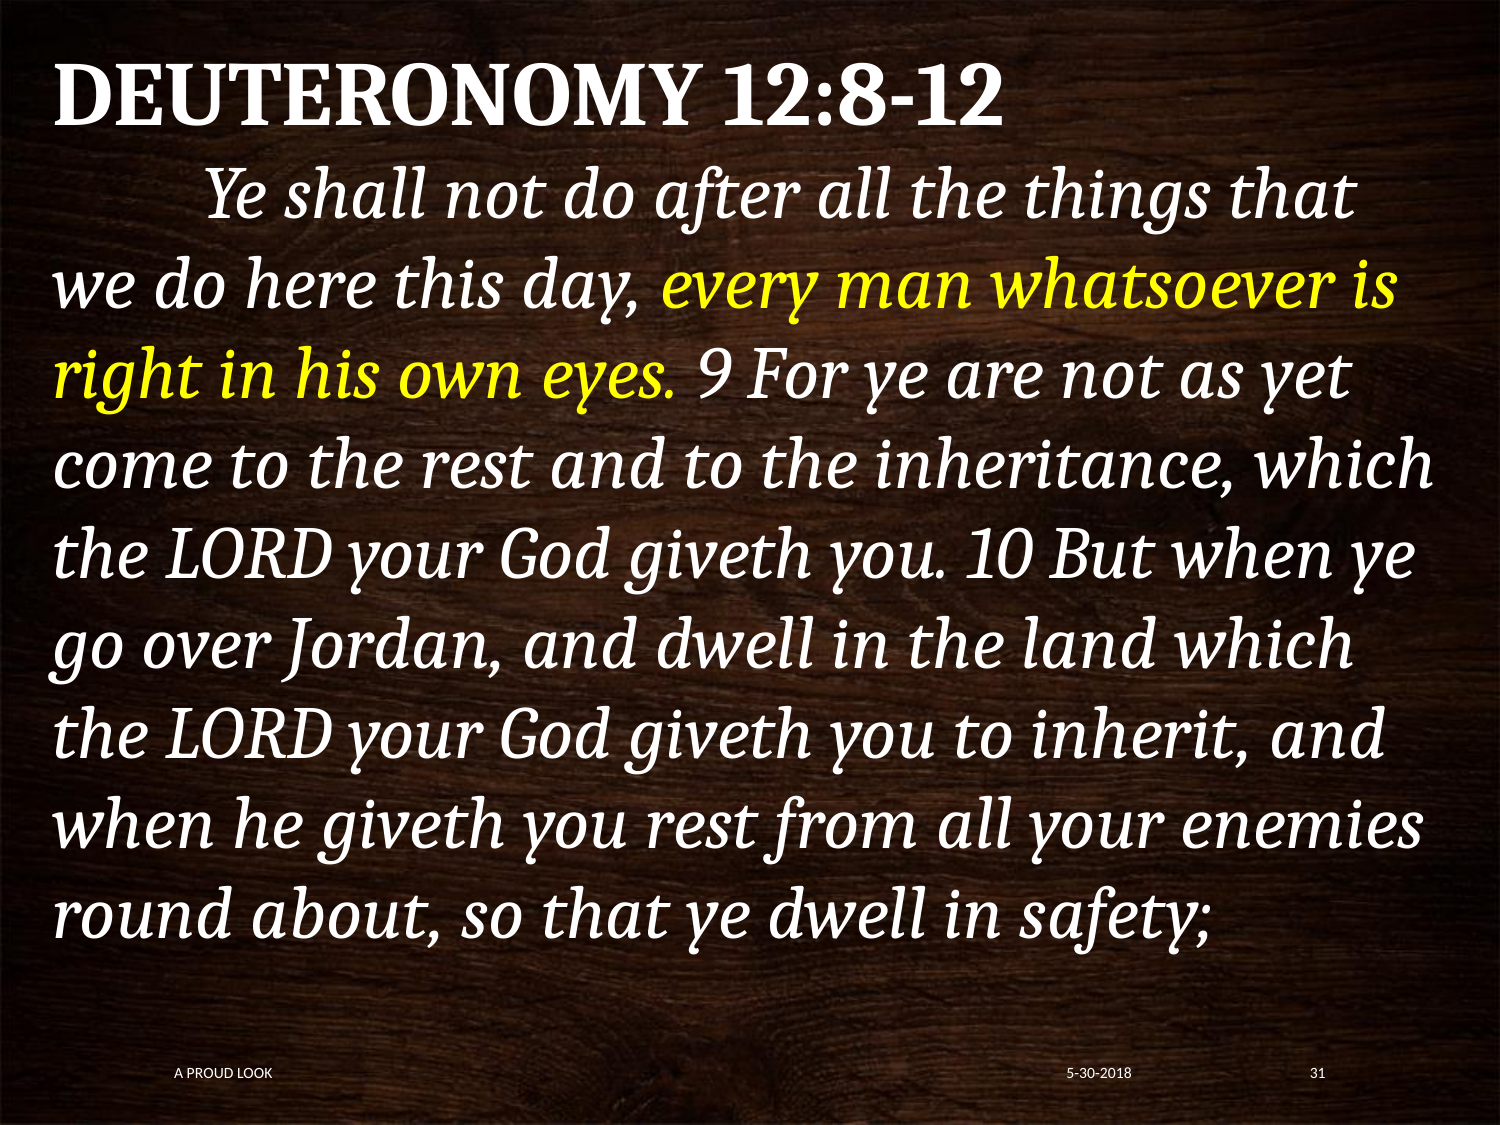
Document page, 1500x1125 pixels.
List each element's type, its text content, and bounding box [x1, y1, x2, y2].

footer A Proud Look [159, 1050, 938, 1096]
picture [0, 0, 1500, 1125]
slide_number 31 [1190, 1050, 1341, 1096]
text_box DEUTERONOMY 12:8-12 Ye shall not do after all the things that we do here this day, every man whatsoever is right in his own eyes. 9 For ye are not as yet come to the rest and to the inheritance, which the LORD your God giveth you. 10 But when ye go over Jordan, and dwell in the land which the LORD your God giveth you to inherit, and when he giveth you rest from all your enemies round about, so that ye dwell in safety; [37, 25, 1463, 961]
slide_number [984, 1050, 1147, 1096]
